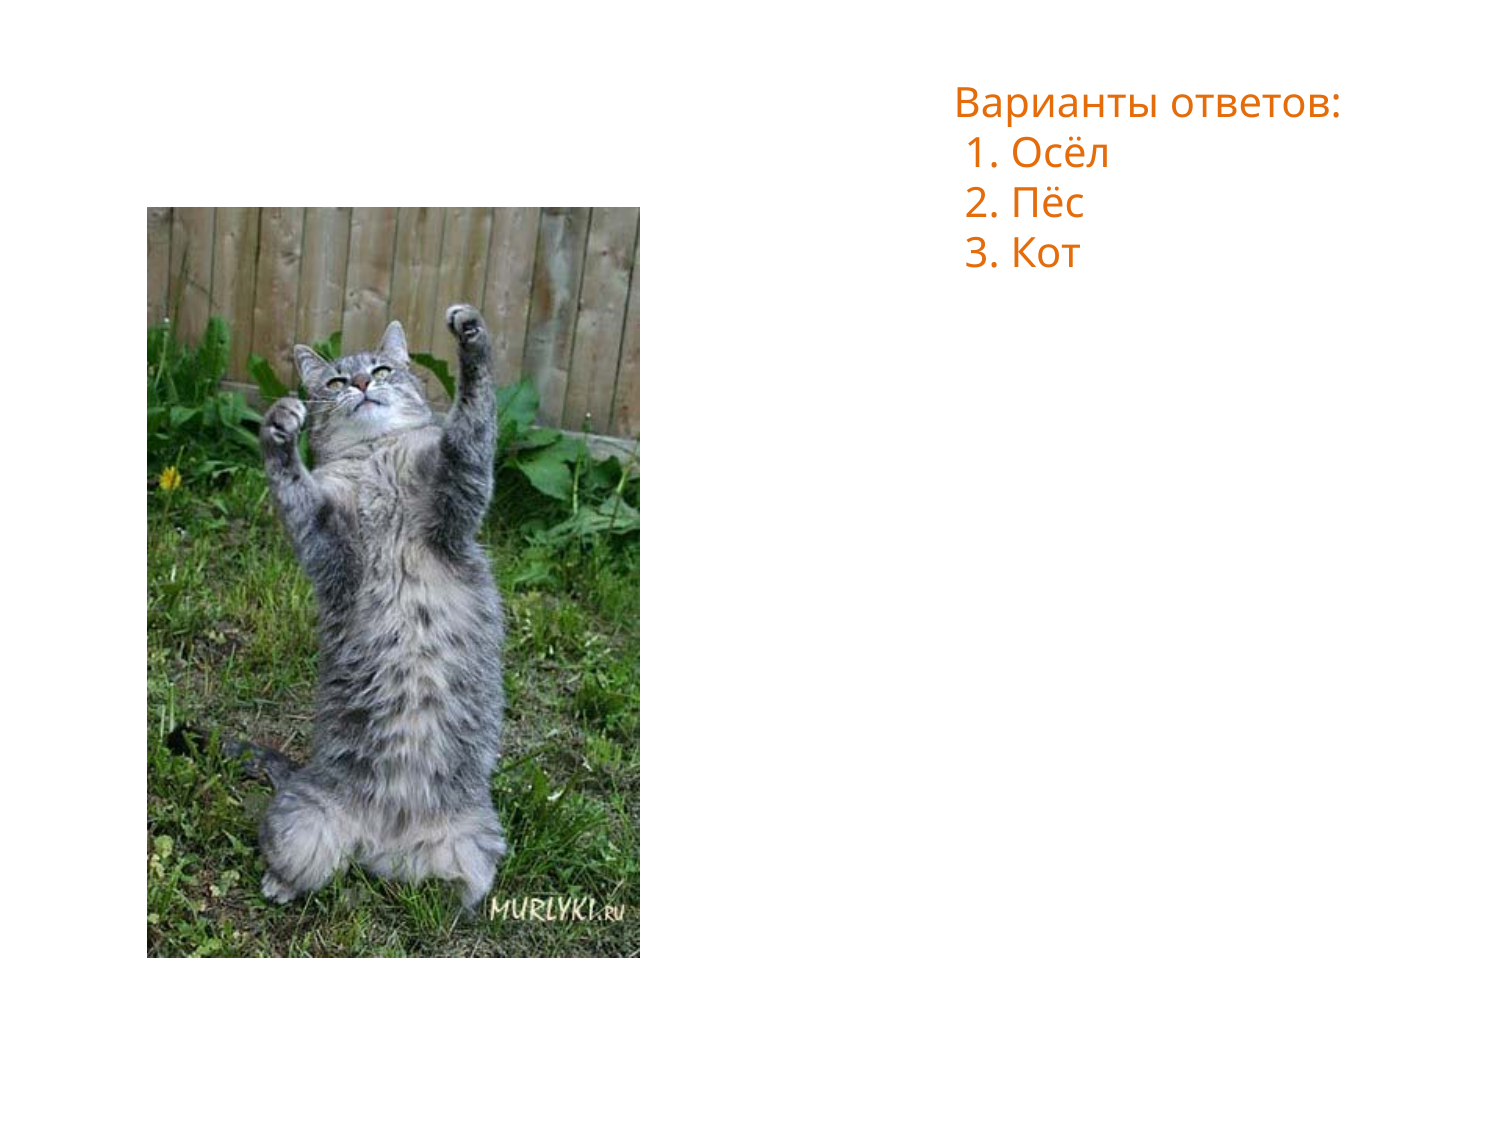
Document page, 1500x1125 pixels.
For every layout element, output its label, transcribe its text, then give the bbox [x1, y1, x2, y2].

picture [147, 207, 640, 959]
text_box Варианты ответов: 1. Осёл 2. Пёс 3. Кот [938, 68, 1424, 329]
